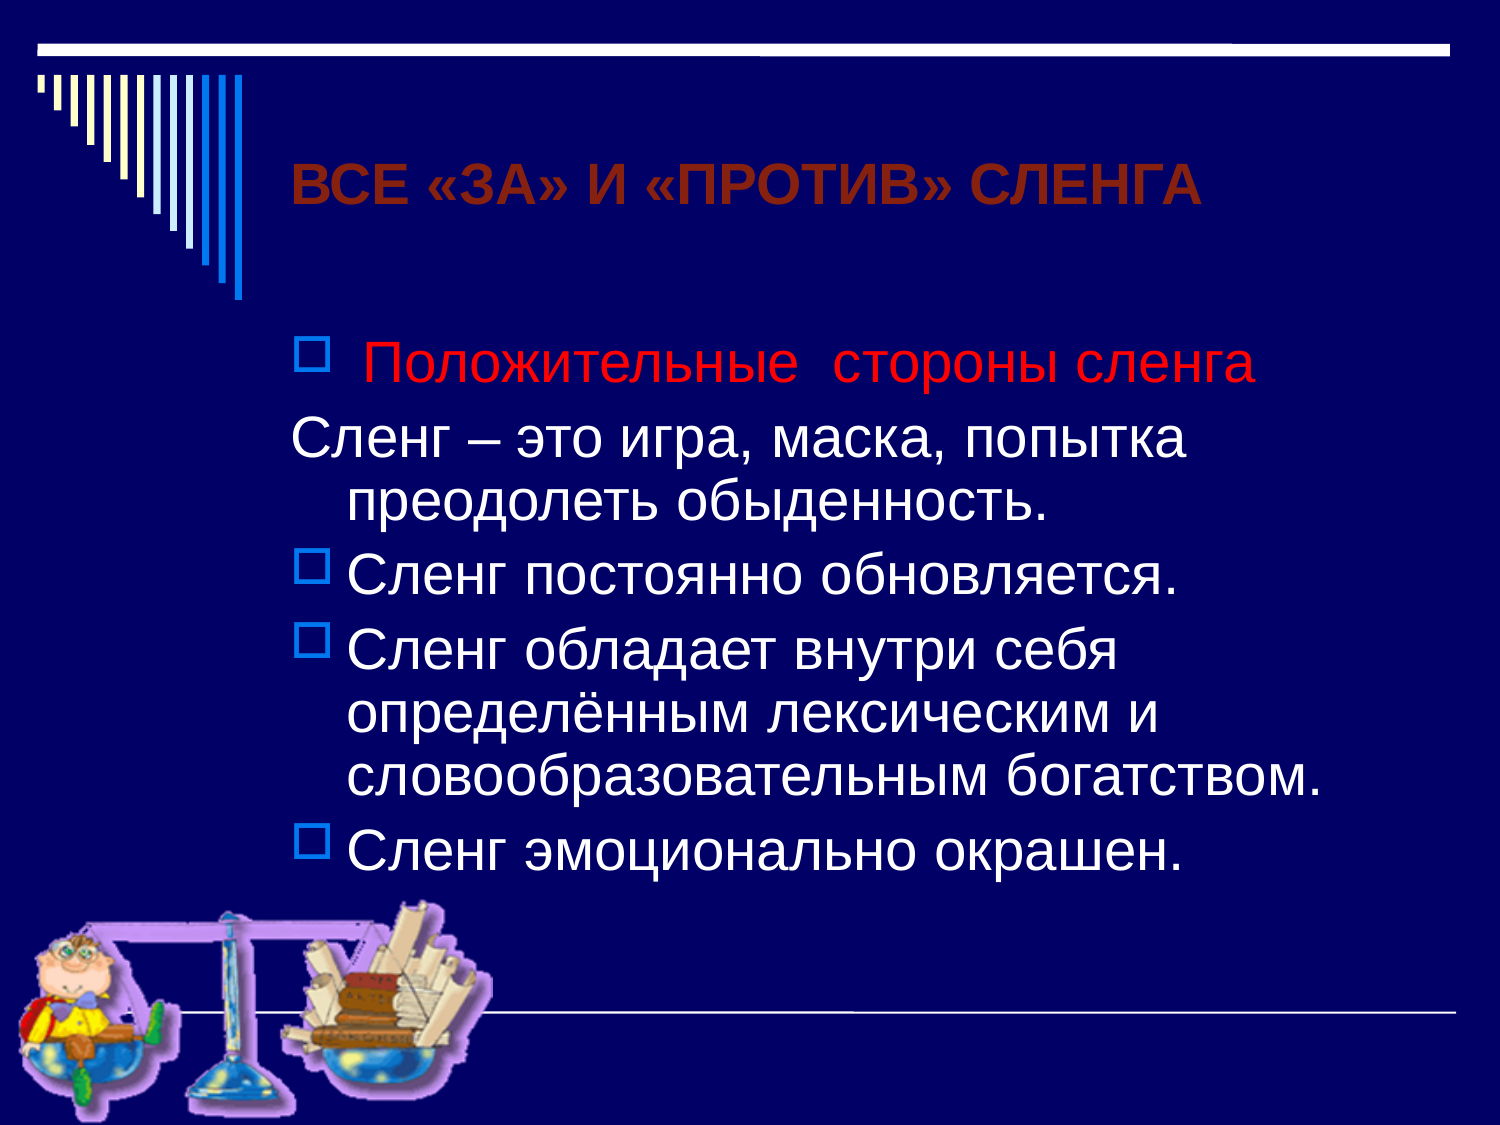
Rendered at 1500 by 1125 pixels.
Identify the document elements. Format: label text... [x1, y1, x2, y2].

list Положительные стороны сленга Сленг – это игра, маска, попытка преодолеть обыденность. Сленг постоянно обновляется. Сленг обладает внутри себя определённым лексическим и словообразовательным богатством. Сленг эмоционально окрашен. [275, 324, 1425, 1000]
title ВСЕ «ЗА» И «ПРОТИВ» СЛЕНГА [275, 75, 1425, 288]
picture [0, 890, 493, 1125]
